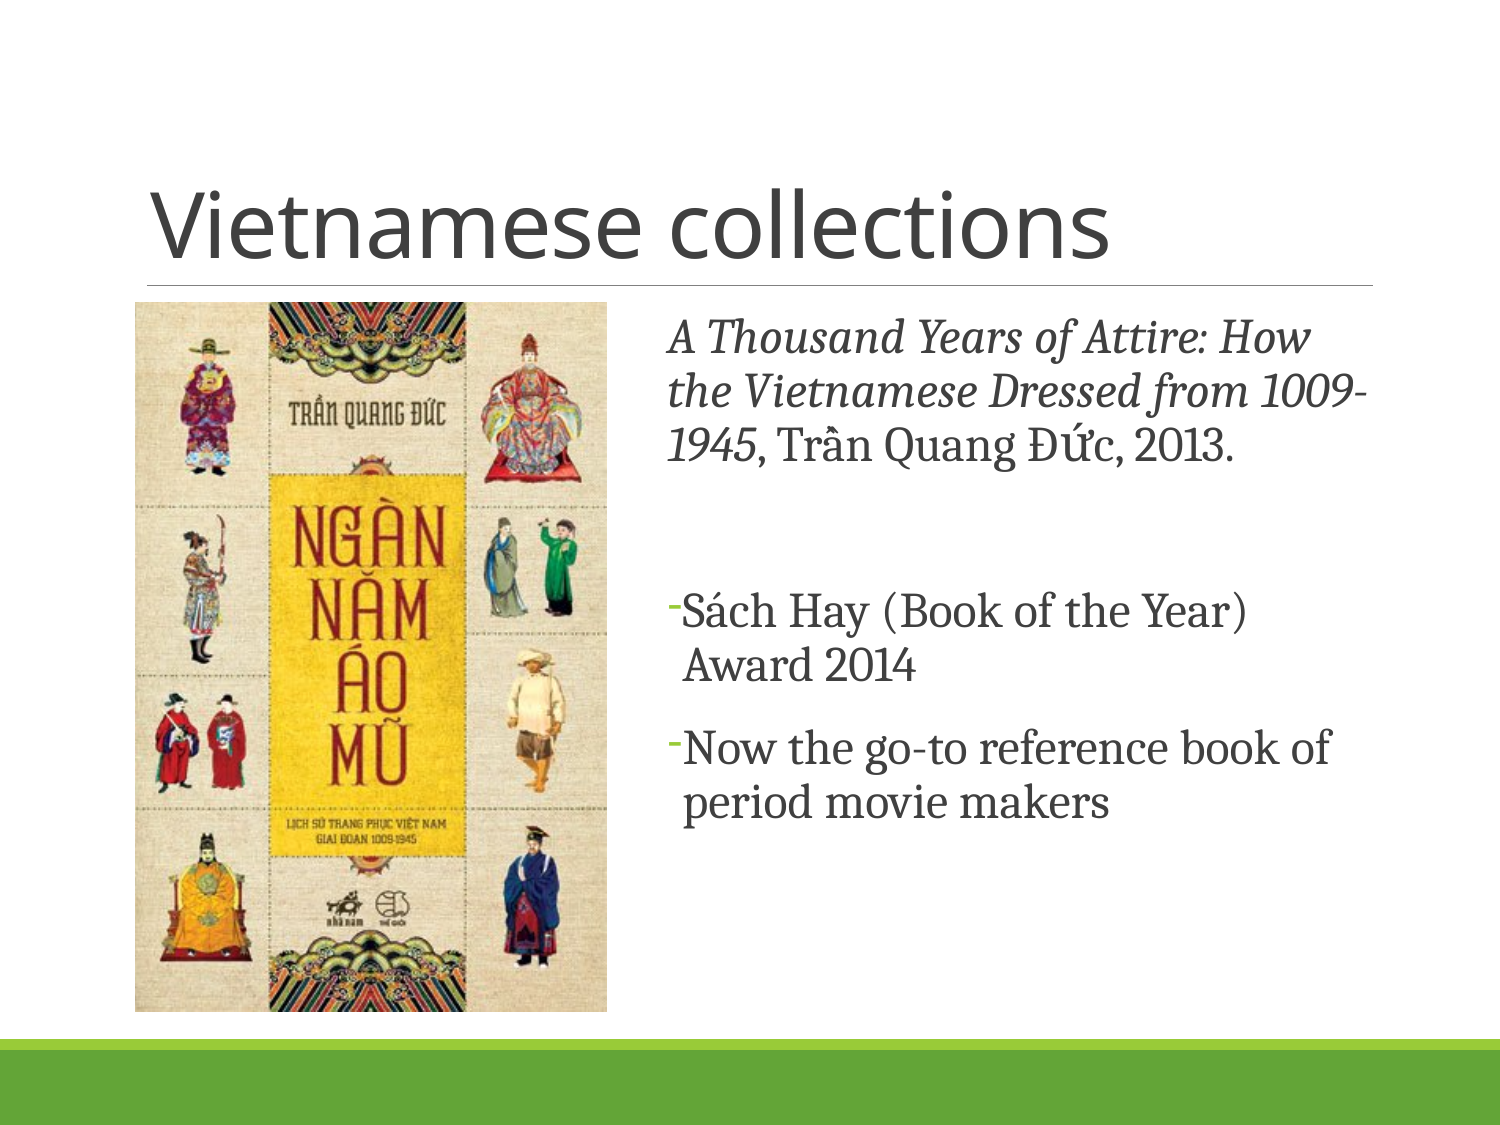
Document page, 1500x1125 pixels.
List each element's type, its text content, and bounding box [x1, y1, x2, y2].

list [135, 302, 608, 1012]
title Vietnamese collections [135, 47, 1373, 285]
list A Thousand Years of Attire: How the Vietnamese Dressed from 1009-1945, Trần Quang Đức, 2013. Sách Hay (Book of the Year) Award 2014 Now the go-to reference book of period movie makers [667, 302, 1373, 963]
